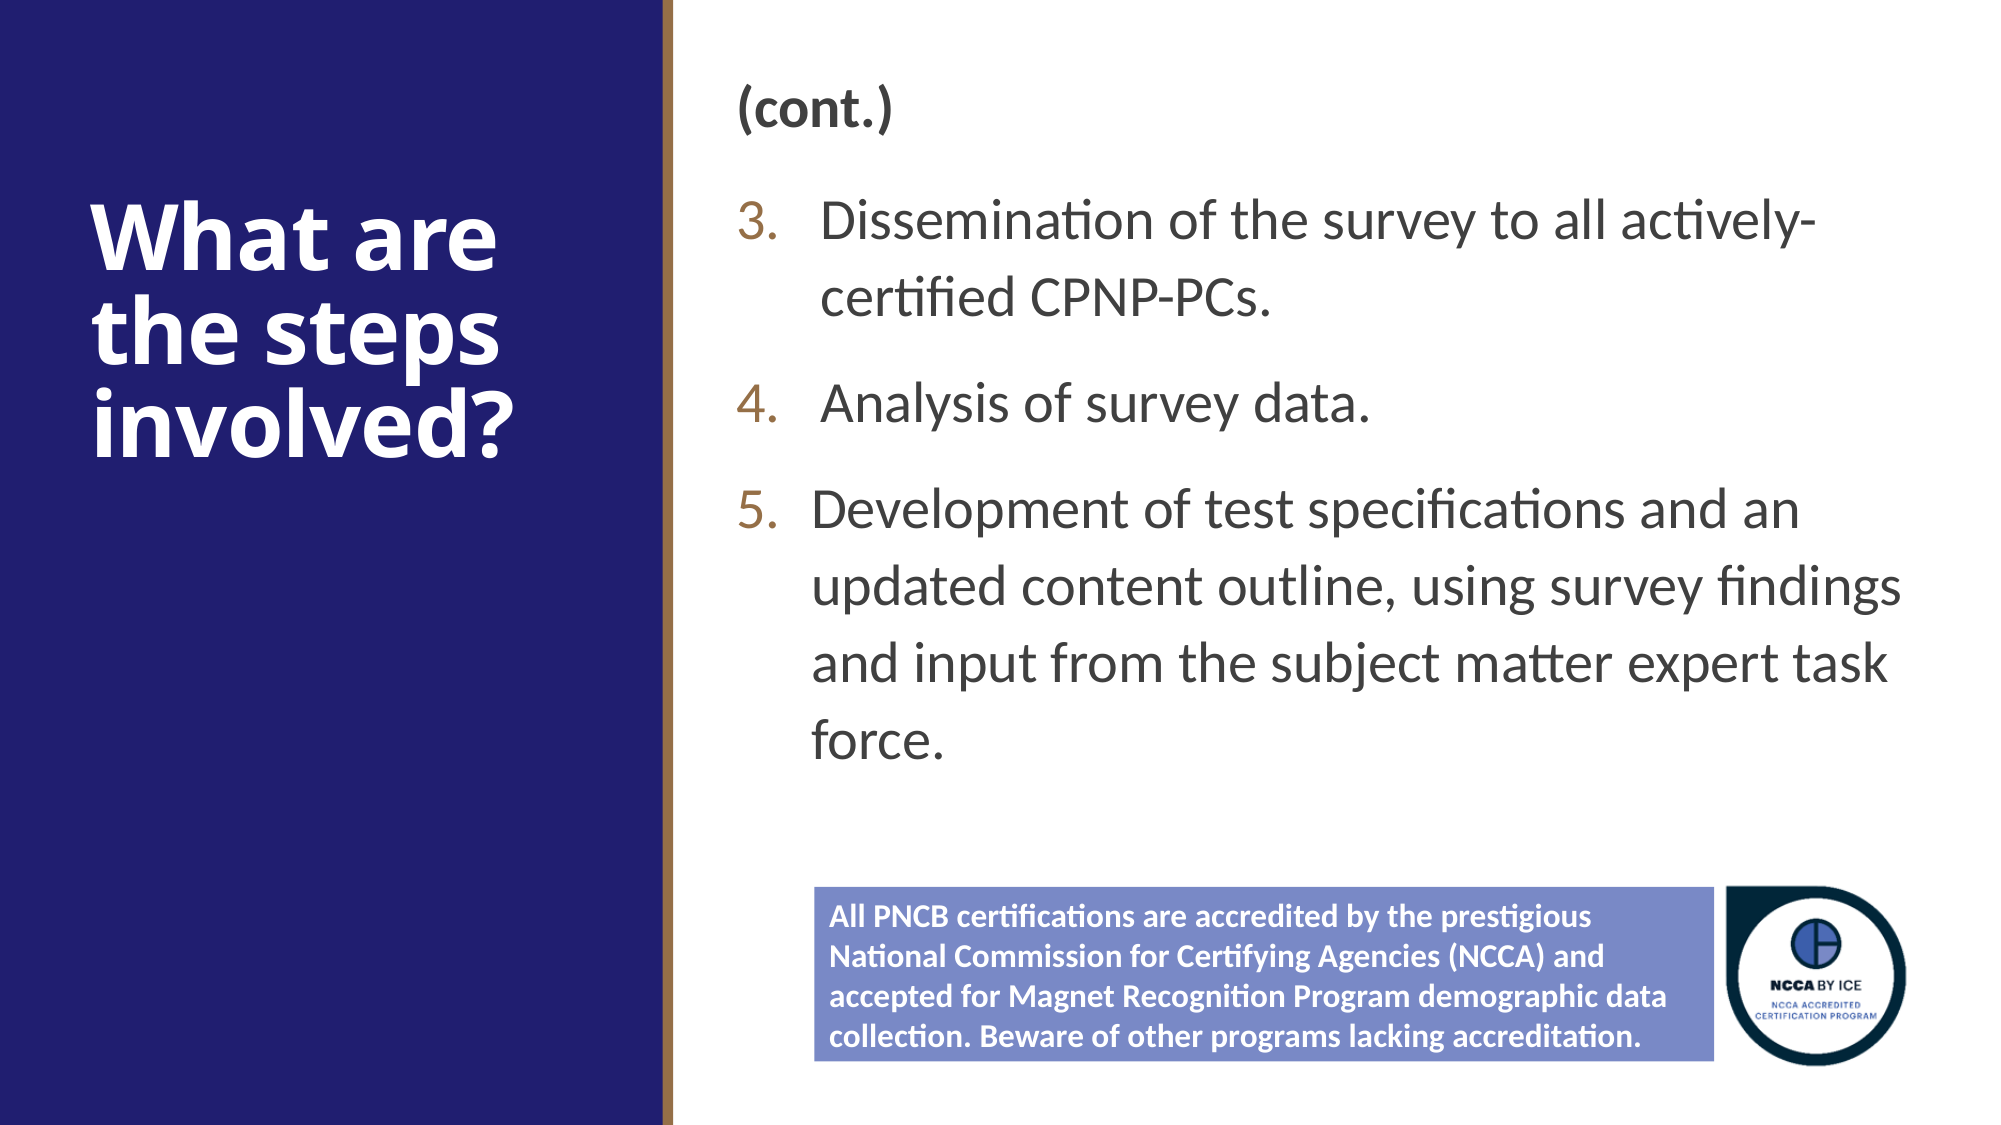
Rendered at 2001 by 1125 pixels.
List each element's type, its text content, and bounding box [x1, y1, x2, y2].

title What are the steps involved? [75, 160, 600, 484]
text_box All PNCB certifications are accredited by the prestigious National Commission for Certifying Agencies (NCCA) and accepted for Magnet Recognition Program demographic data collection. Beware of other programs lacking accreditation. [814, 886, 1710, 1062]
list (cont.) Dissemination of the survey to all actively-certified CPNP-PCs. Analysis of survey data. Development of test specifications and an updated content outline, using survey findings and input from the subject matter expert task force. [736, 69, 1952, 1001]
picture [1713, 874, 1915, 1076]
